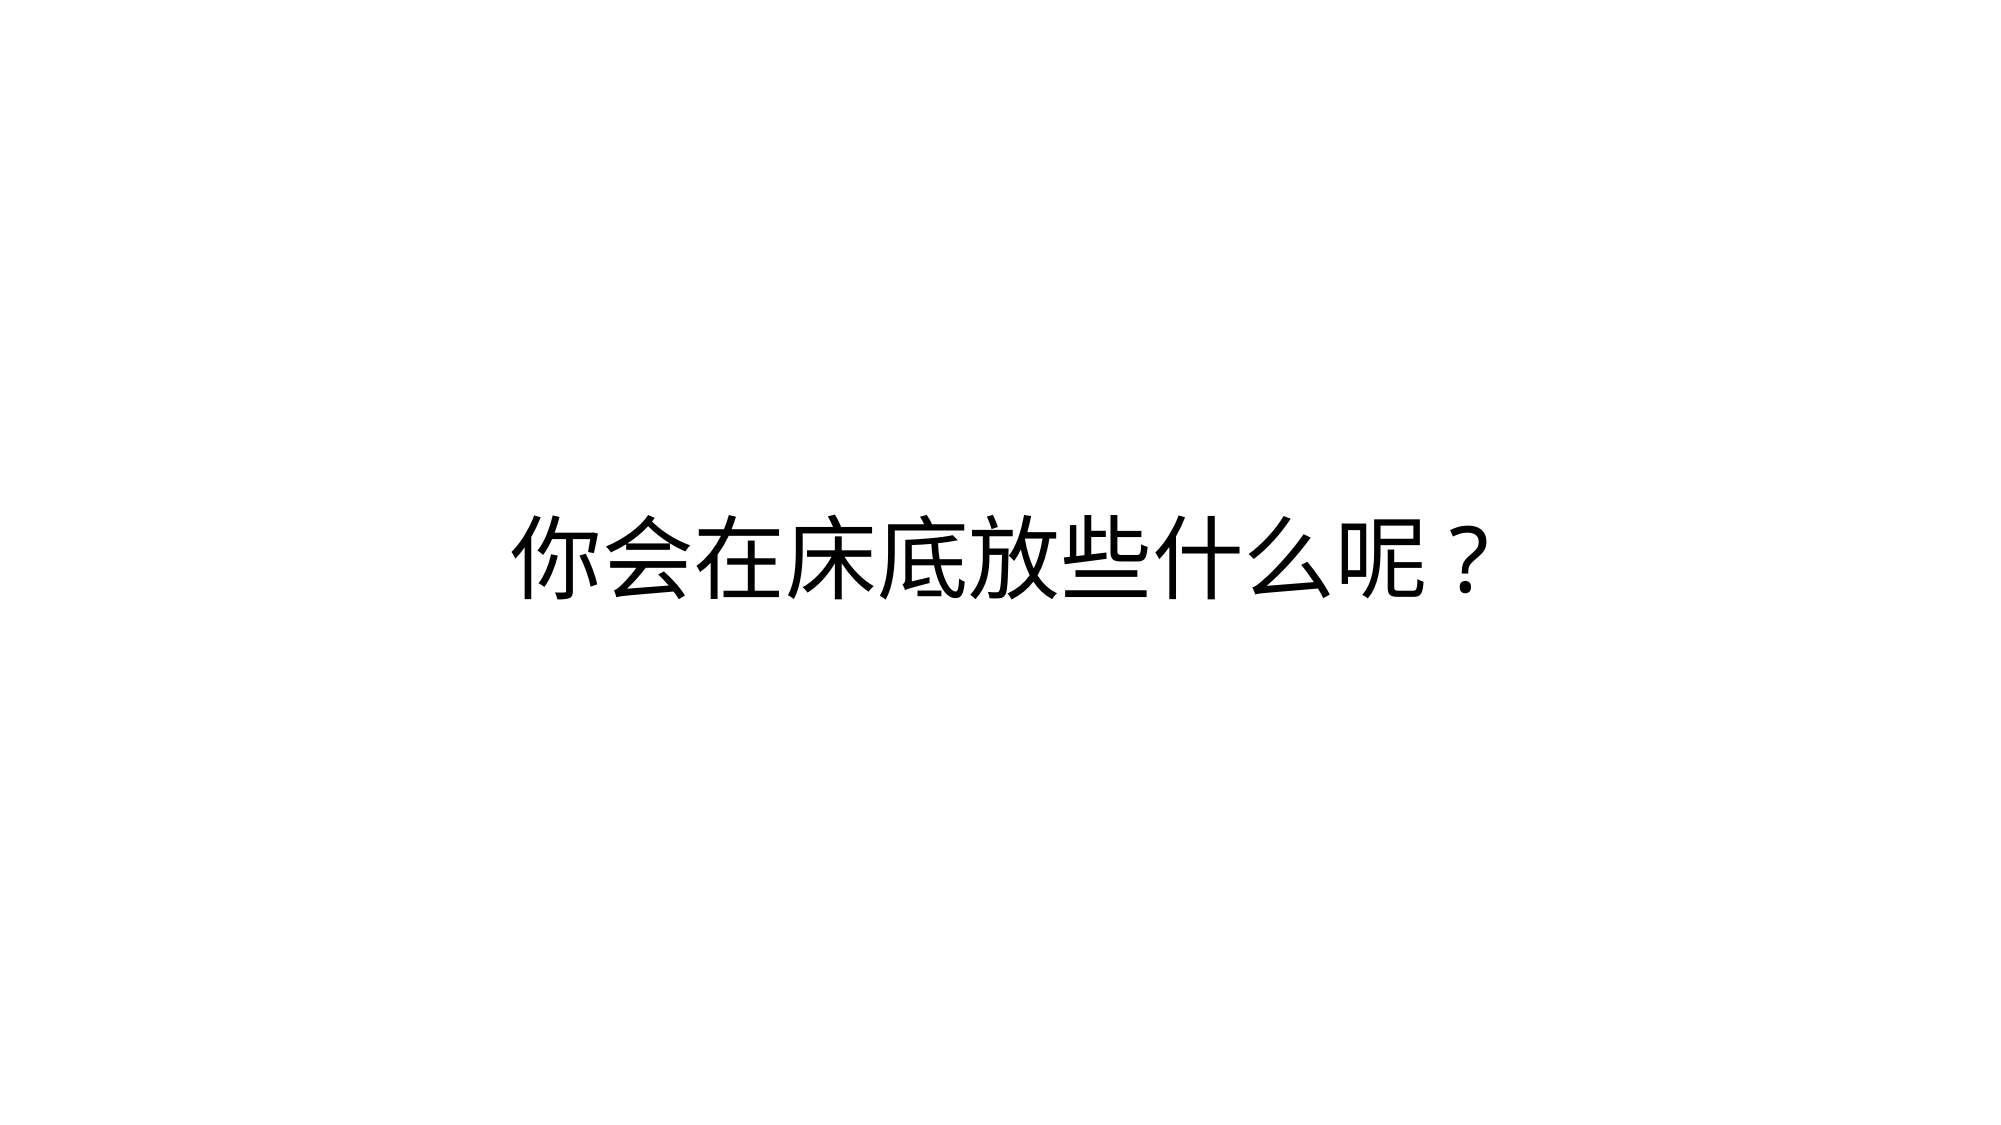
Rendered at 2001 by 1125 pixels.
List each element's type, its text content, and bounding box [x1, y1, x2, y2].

title 你会在床底放些什么呢? [219, 453, 1781, 672]
